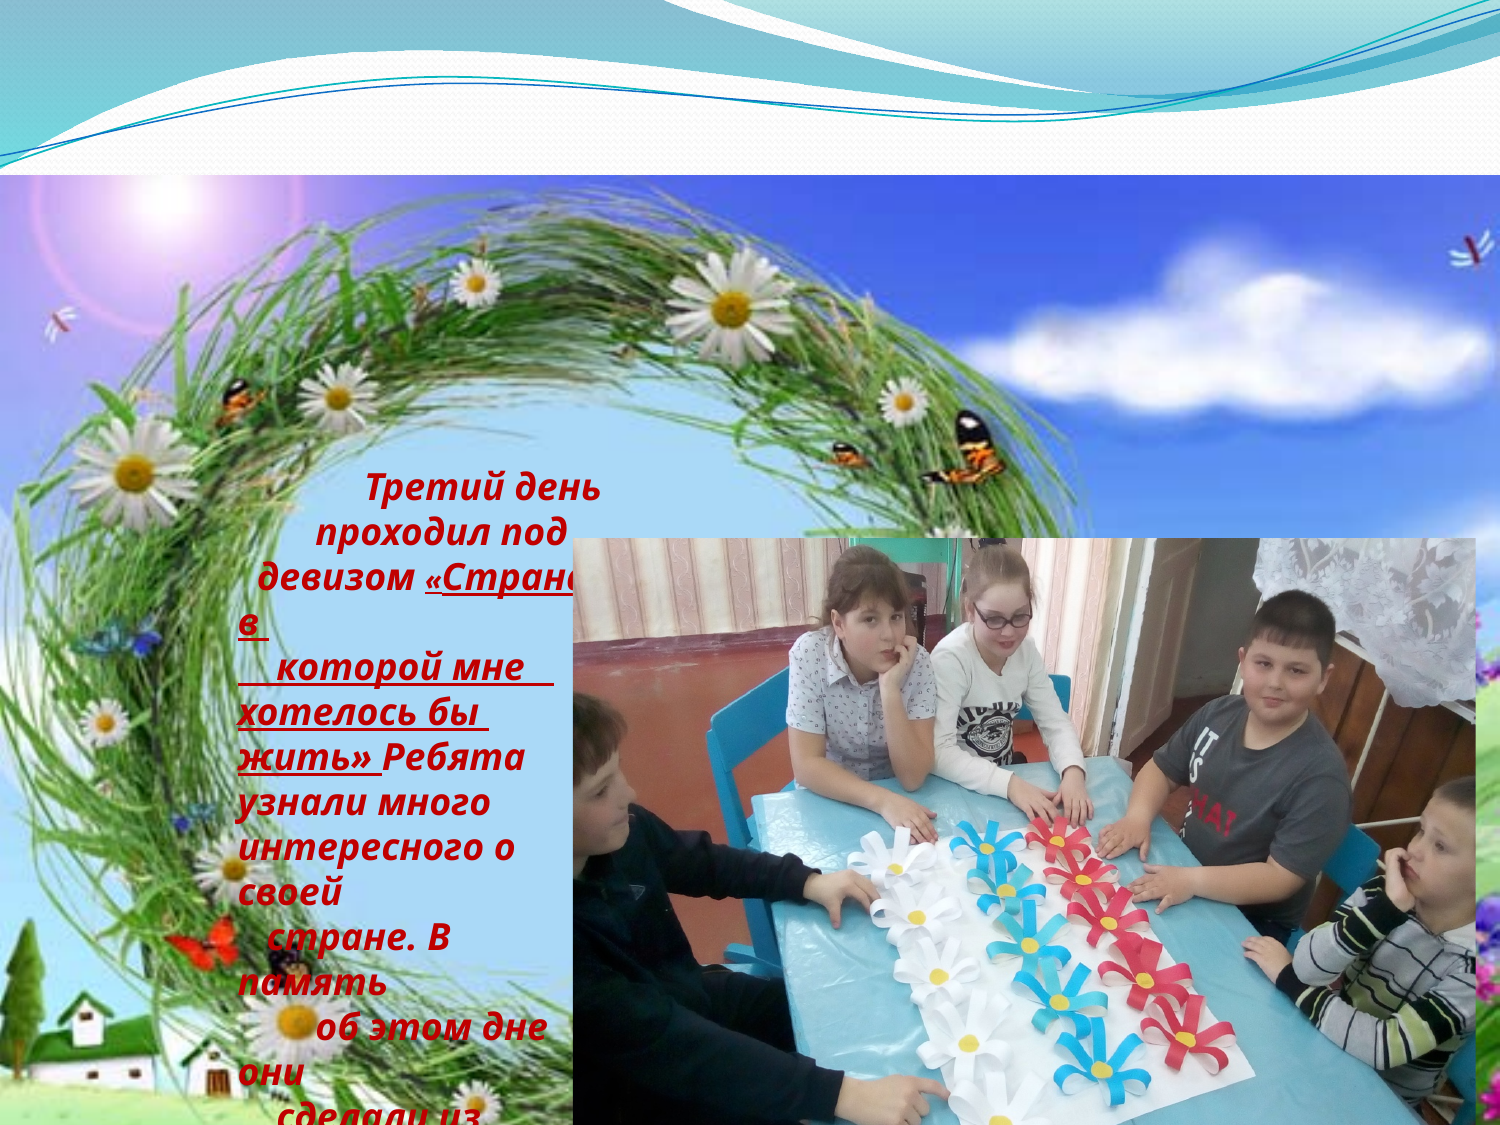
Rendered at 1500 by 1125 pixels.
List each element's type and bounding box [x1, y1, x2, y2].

picture [0, 175, 1500, 1125]
